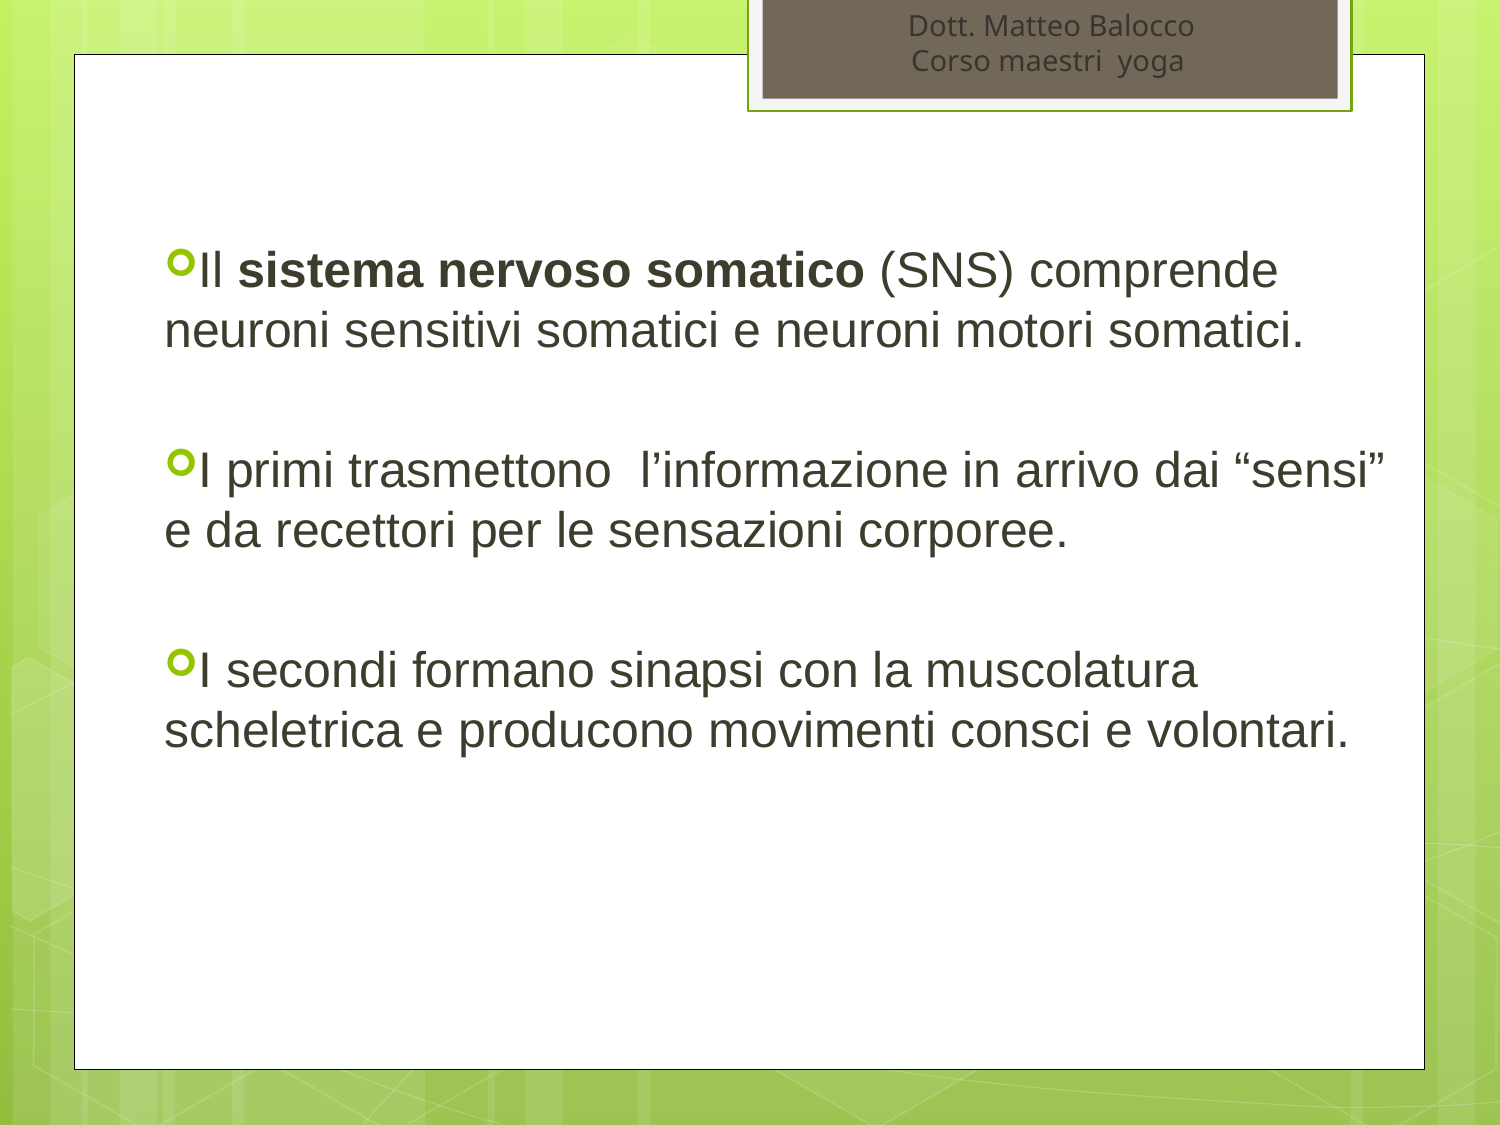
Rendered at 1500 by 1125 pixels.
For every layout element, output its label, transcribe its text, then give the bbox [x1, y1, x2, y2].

list Il sistema nervoso somatico (SNS) comprende neuroni sensitivi somatici e neuroni motori somatici. I primi trasmettono l’informazione in arrivo dai “sensi” e da recettori per le sensazioni corporee. I secondi formano sinapsi con la muscolatura scheletrica e producono movimenti consci e volontari. [93, 229, 1406, 905]
text_box Dott. Matteo Balocco Corso maestri yoga [779, 0, 1324, 85]
